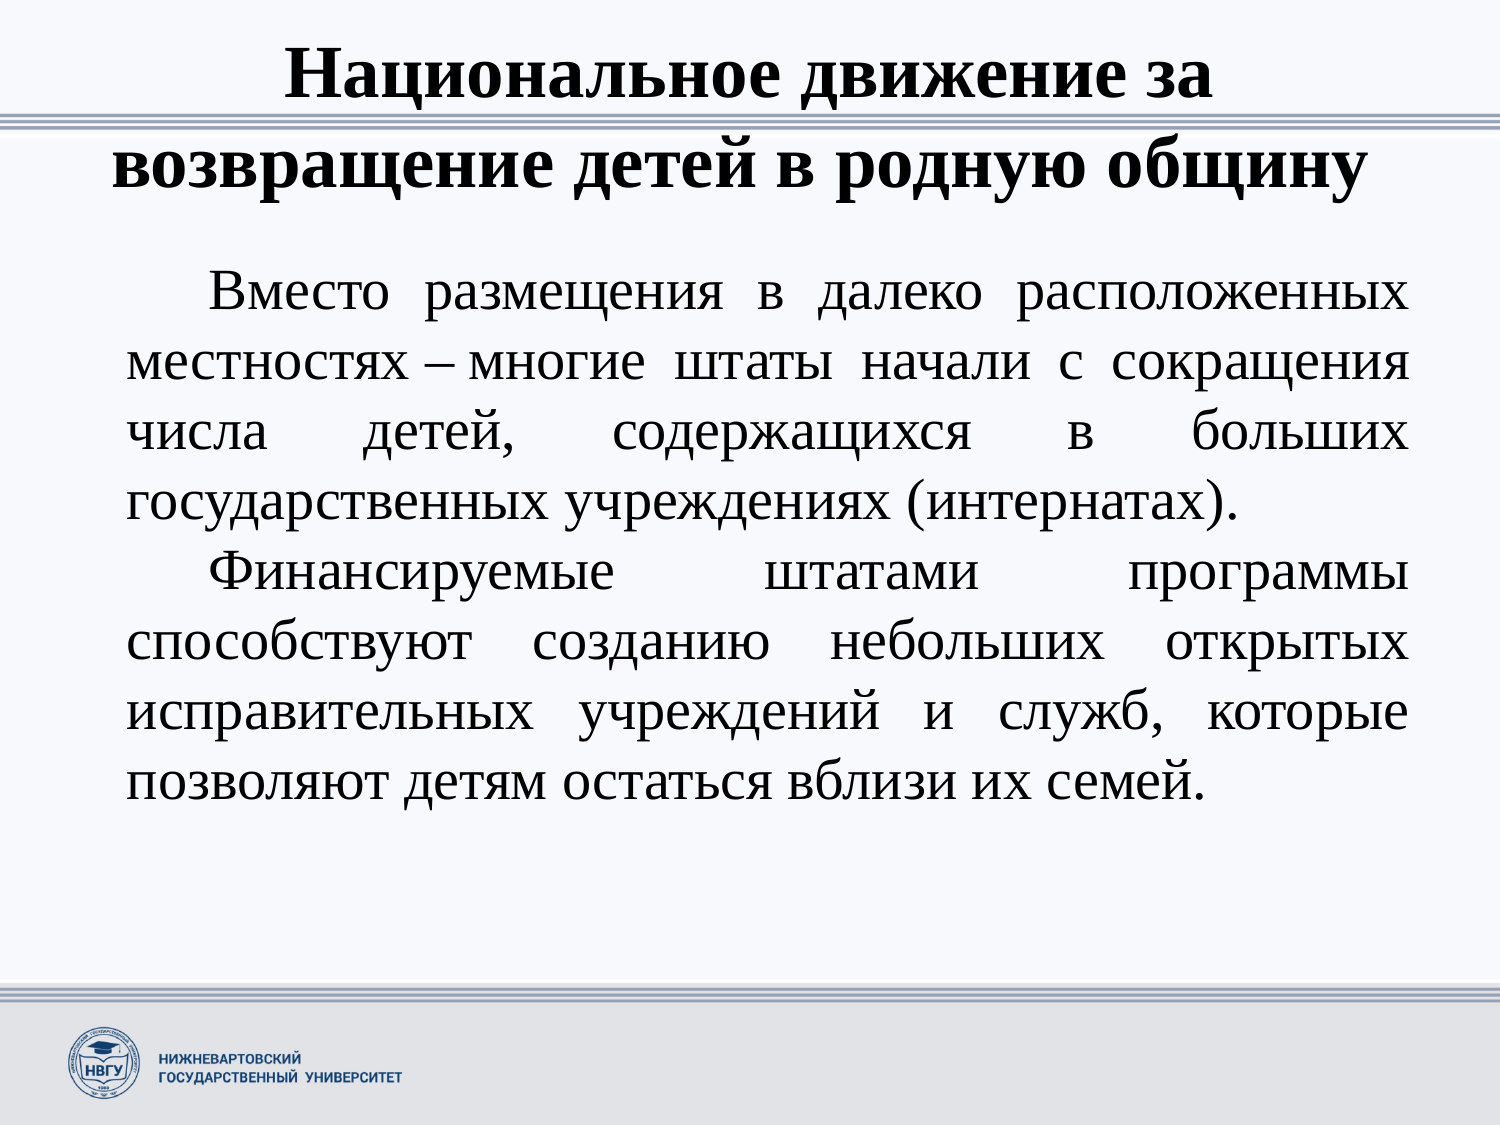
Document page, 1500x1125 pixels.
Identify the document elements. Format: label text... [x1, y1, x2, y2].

text_box Вместо размещения в далеко расположенных местностях – многие штаты начали с сокращения числа детей, содержащихся в больших государственных учреждениях (интернатах). Финансируемые штатами программы способствуют созданию небольших открытых исправительных учреждений и служб, которые позволяют детям остаться вблизи их семей. [112, 243, 1425, 819]
picture [0, 0, 1500, 1125]
title Национальное движение за возвращение детей в родную общину [75, 19, 1425, 207]
